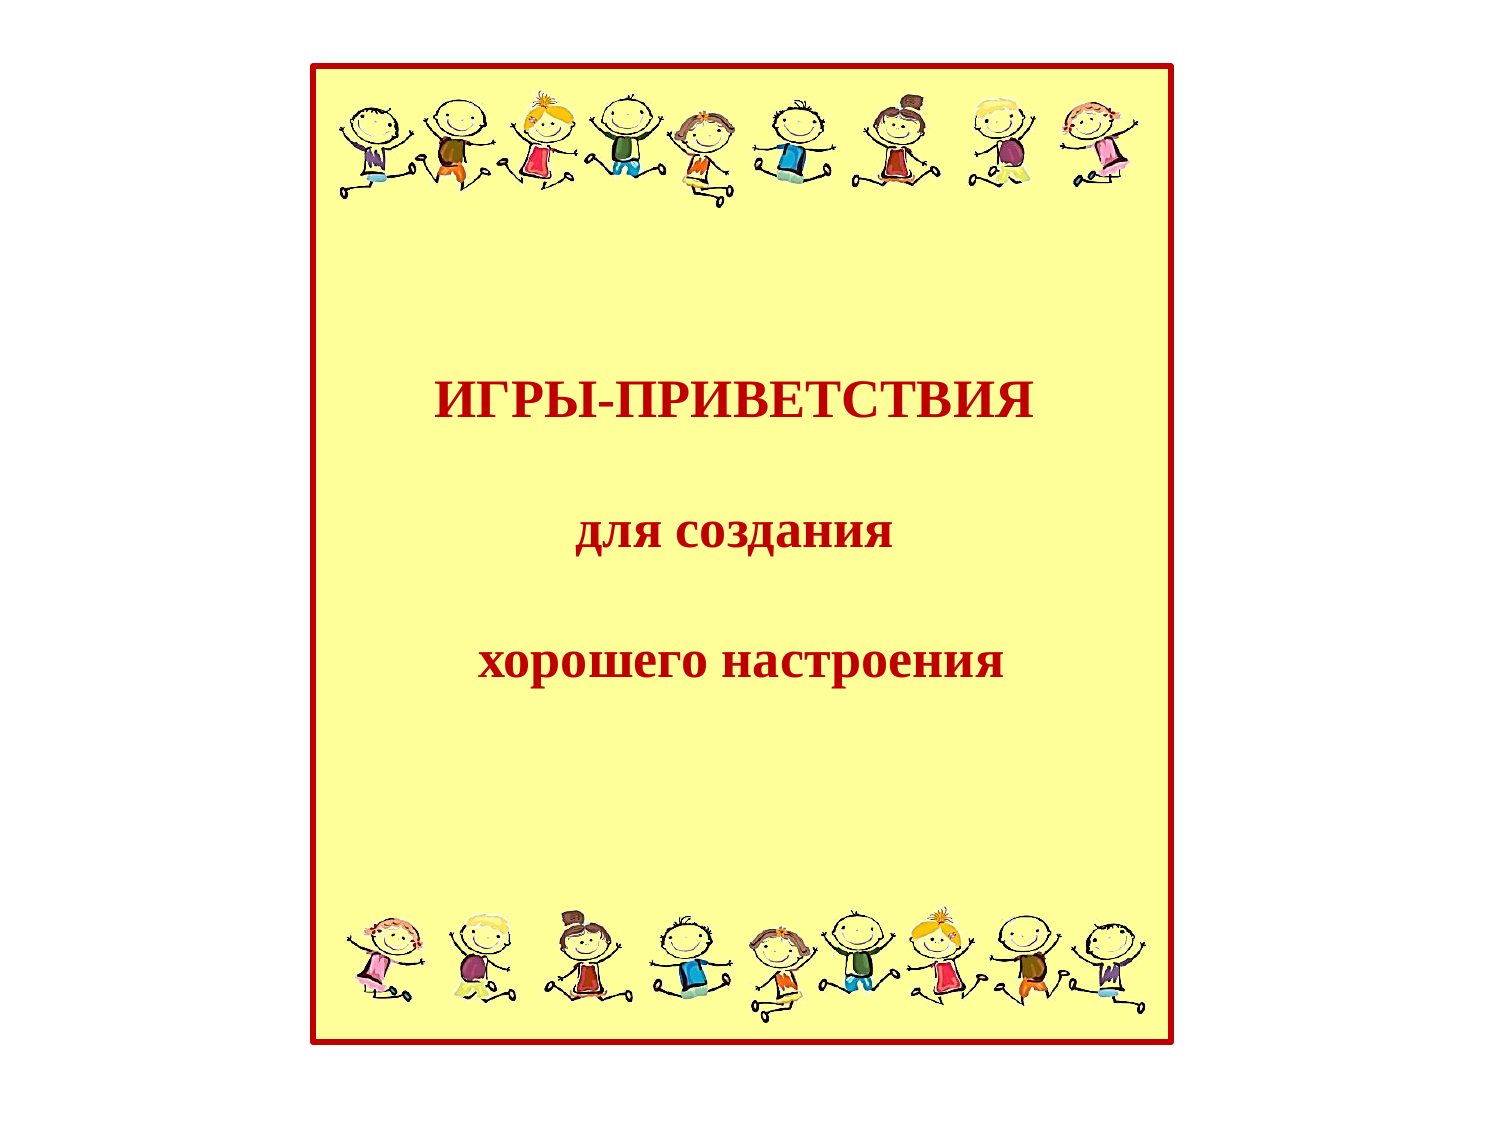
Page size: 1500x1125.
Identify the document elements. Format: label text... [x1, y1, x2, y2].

text_box [311, 64, 1173, 1044]
picture [330, 89, 1154, 209]
picture [330, 904, 1154, 1024]
text_box ИГРЫ-ПРИВЕТСТВИЯ для создания хорошего настроения [346, 290, 1138, 696]
